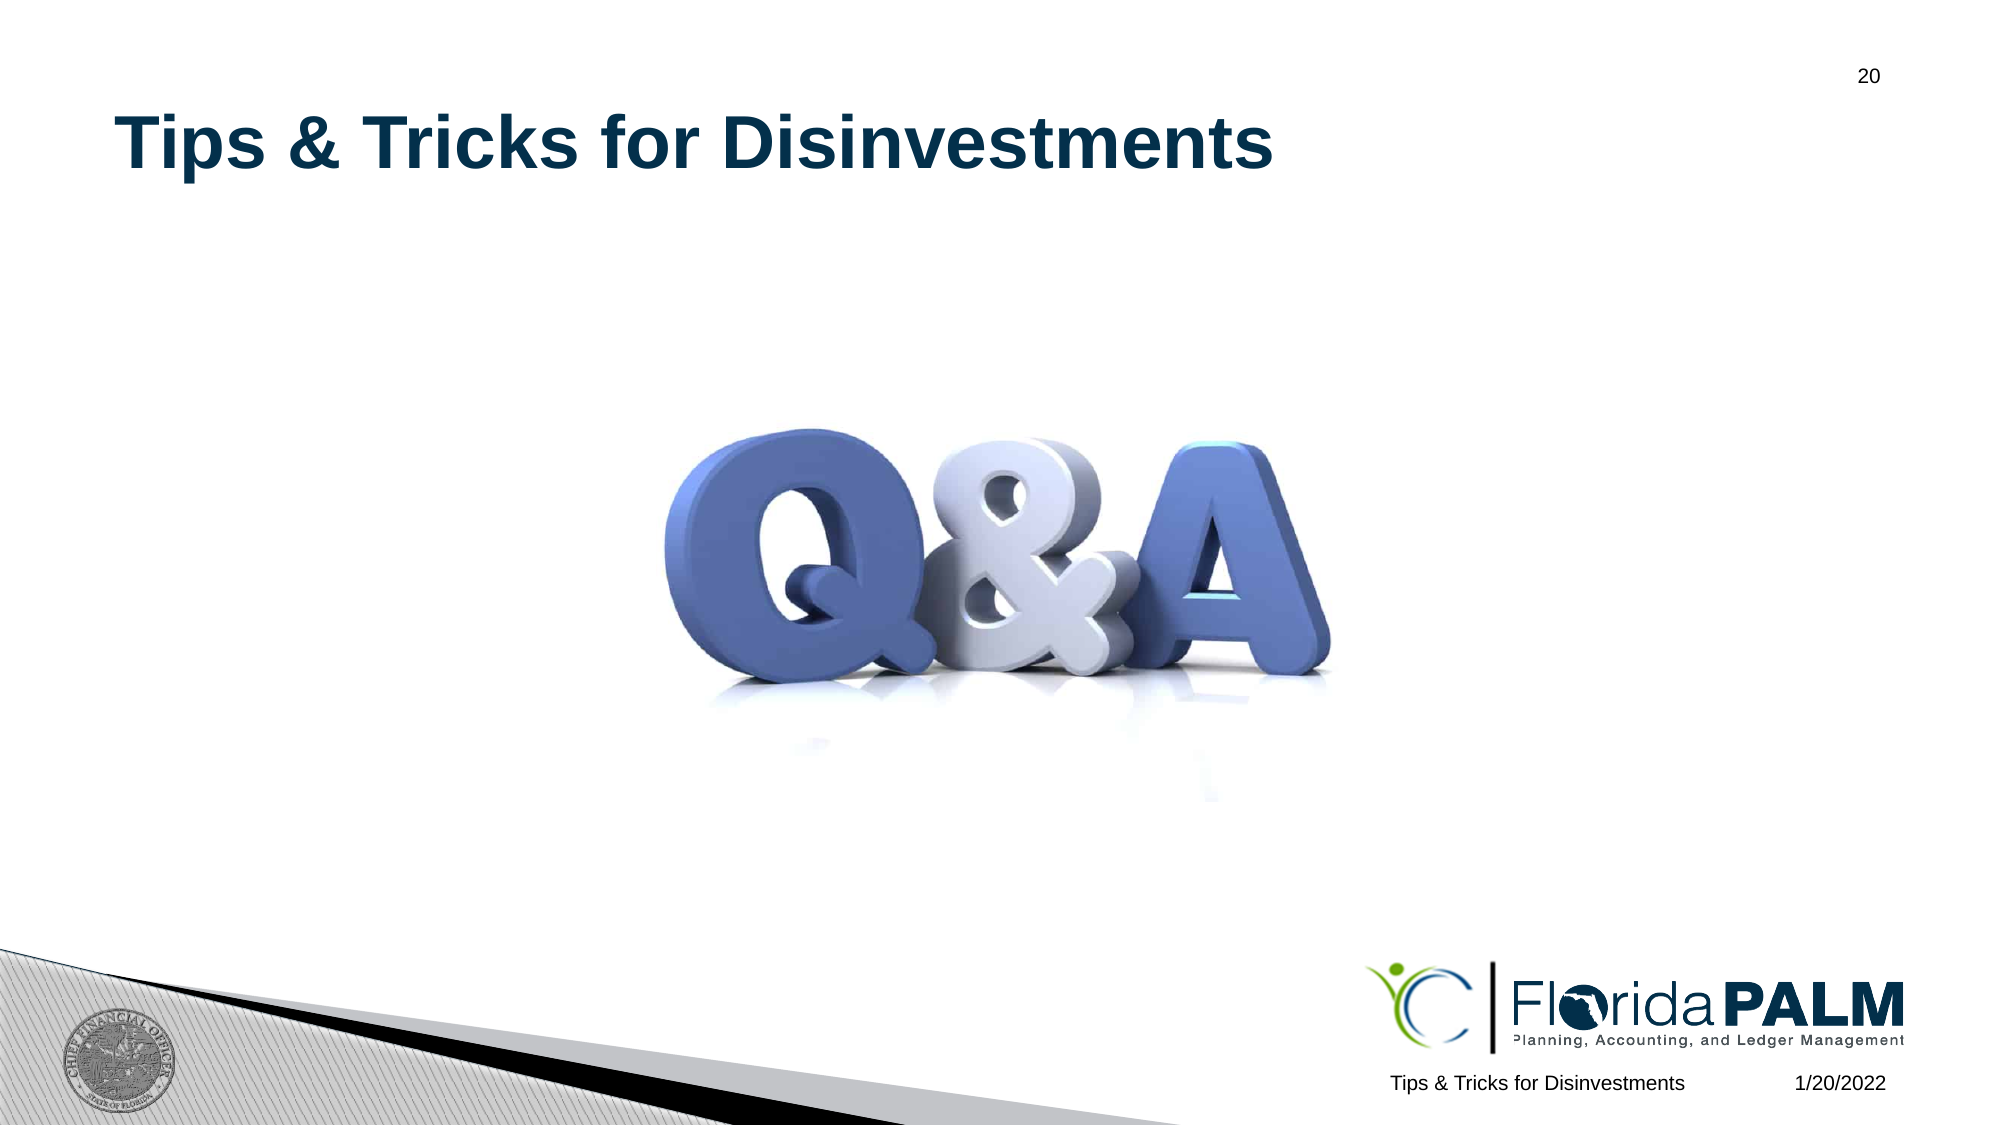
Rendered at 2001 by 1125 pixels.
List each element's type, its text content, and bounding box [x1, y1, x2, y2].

picture [0, 949, 734, 1125]
title Tips & Tricks for Disinvestments [99, 45, 1763, 233]
picture [628, 307, 1364, 803]
footer Tips & Tricks for Disinvestments [1074, 1052, 1700, 1113]
slide_number 20 [1763, 45, 1896, 105]
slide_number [1725, 1052, 1902, 1113]
picture [1363, 938, 1904, 1064]
